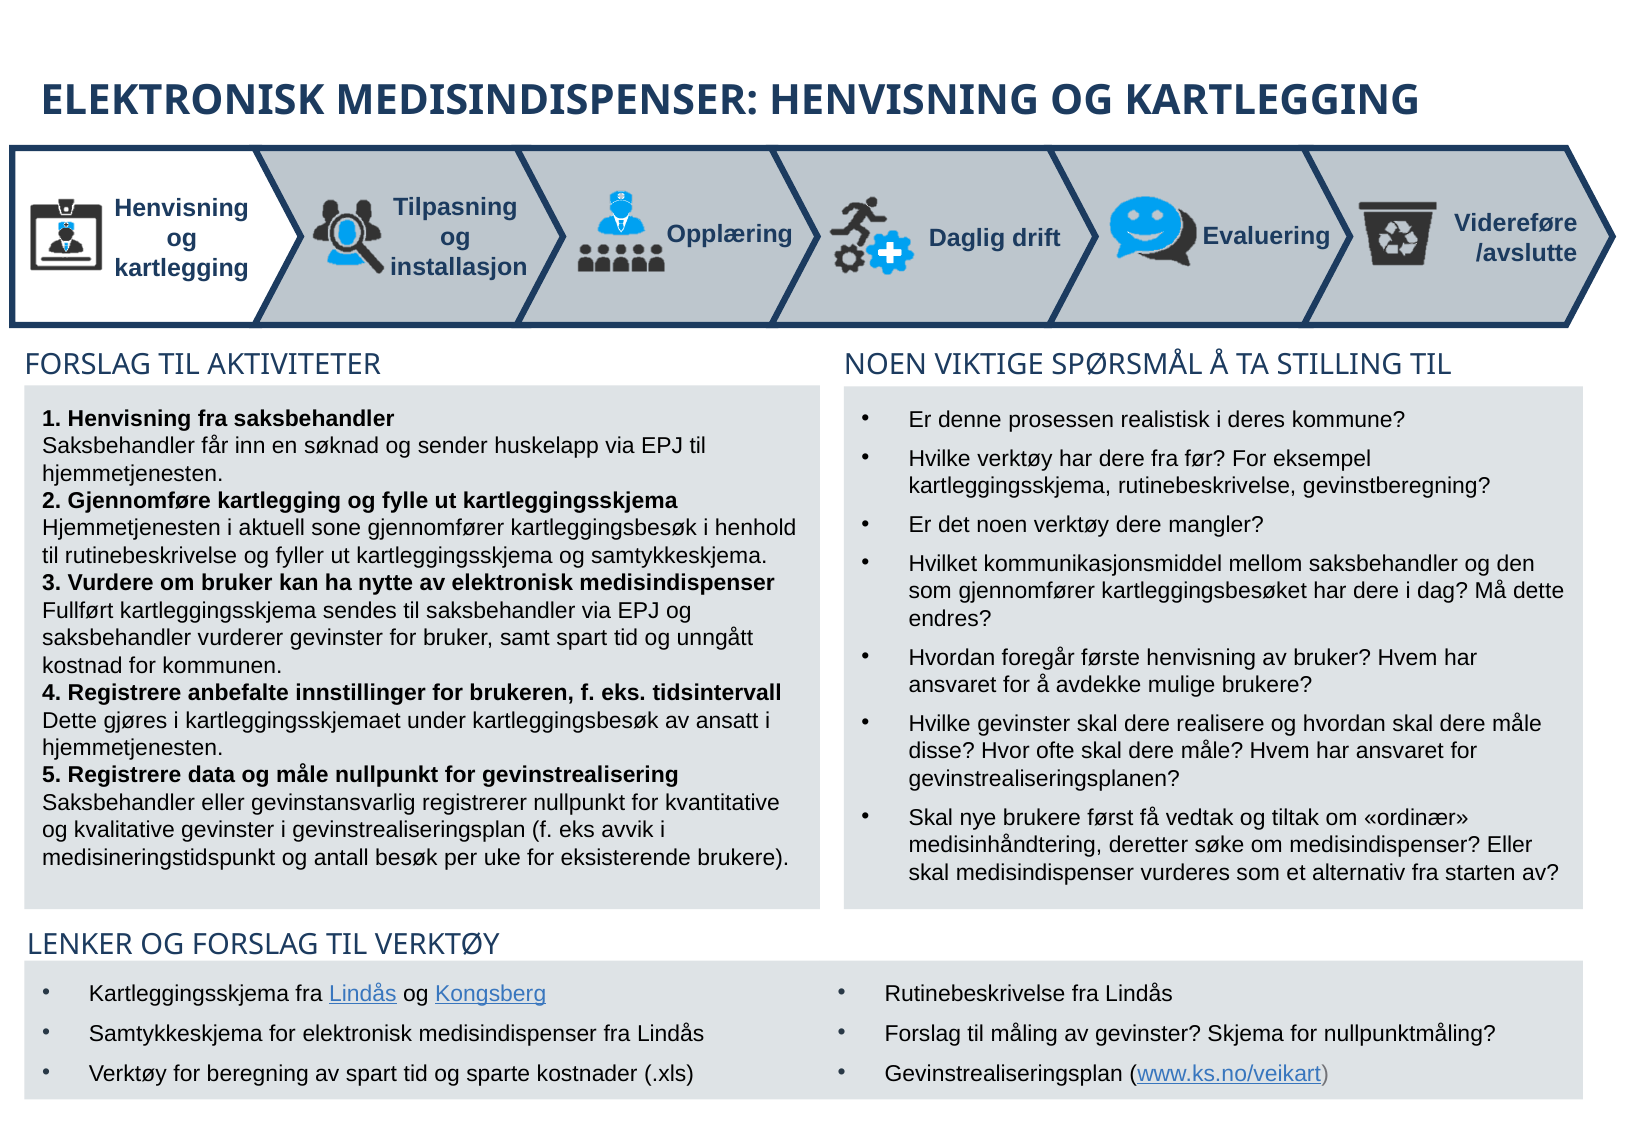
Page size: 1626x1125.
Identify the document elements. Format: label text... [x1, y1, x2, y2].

text_box FORSLAG TIL AKTIVITETER [24, 345, 361, 389]
text_box Kartleggingsskjema fra Lindås og Kongsberg Samtykkeskjema for elektronisk medisindispenser fra Lindås Verktøy for beregning av spart tid og sparte kostnader (.xls) [24, 960, 819, 1100]
text_box 1. Henvisning fra saksbehandler Saksbehandler får inn en søknad og sender huskelapp via EPJ til hjemmetjenesten. 2. Gjennomføre kartlegging og fylle ut kartleggingsskjema Hjemmetjenesten i aktuell sone gjennomfører kartleggingsbesøk i henhold til rutinebeskrivelse og fyller ut kartleggingsskjema og samtykkeskjema. 3. Vurdere om bruker kan ha nytte av elektronisk medisindispenser Fullført kartleggingsskjema sendes til saksbehandler via EPJ og saksbehandler vurderer gevinster for bruker, samt spart tid og unngått kostnad for kommunen. 4. Registrere anbefalte innstillinger for brukeren, f. eks. tidsintervall Dette gjøres i kartleggingsskjemaet under kartleggingsbesøk av ansatt i hjemmetjenesten. 5. Registrere data og måle nullpunkt for gevinstrealisering Saksbehandler eller gevinstansvarlig registrerer nullpunkt for kvantitative og kvalitative gevinster i gevinstrealiseringsplan (f. eks avvik i medisineringstidspunkt og antall besøk per uke for eksisterende brukere). [24, 385, 820, 910]
text_box NOEN VIKTIGE SPØRSMÅL Å TA STILLING TIL [843, 345, 1488, 389]
text_box LENKER OG FORSLAG TIL VERKTØY [26, 925, 364, 969]
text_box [11, 147, 1613, 326]
title ELEKTRONISK MEDISINDISPENSER: HENVISNING OG KARTLEGGING [40, 0, 1625, 131]
text_box Rutinebeskrivelse fra Lindås Forslag til måling av gevinster? Skjema for nullpunktmåling? Gevinstrealiseringsplan (www.ks.no/veikart) [819, 960, 1583, 1100]
text_box Er denne prosessen realistisk i deres kommune? Hvilke verktøy har dere fra før? For eksempel kartleggingsskjema, rutinebeskrivelse, gevinstberegning? Er det noen verktøy dere mangler? Hvilket kommunikasjonsmiddel mellom saksbehandler og den som gjennomfører kartleggingsbesøket har dere i dag? Må dette endres? Hvordan foregår første henvisning av bruker? Hvem har ansvaret for å avdekke mulige brukere? Hvilke gevinster skal dere realisere og hvordan skal dere måle disse? Hvor ofte skal dere måle? Hvem har ansvaret for gevinstrealiseringsplanen? Skal nye brukere først få vedtak og tiltak om «ordinær» medisinhåndtering, deretter søke om medisindispenser? Eller skal medisindispenser vurderes som et alternativ fra starten av? [843, 386, 1583, 910]
